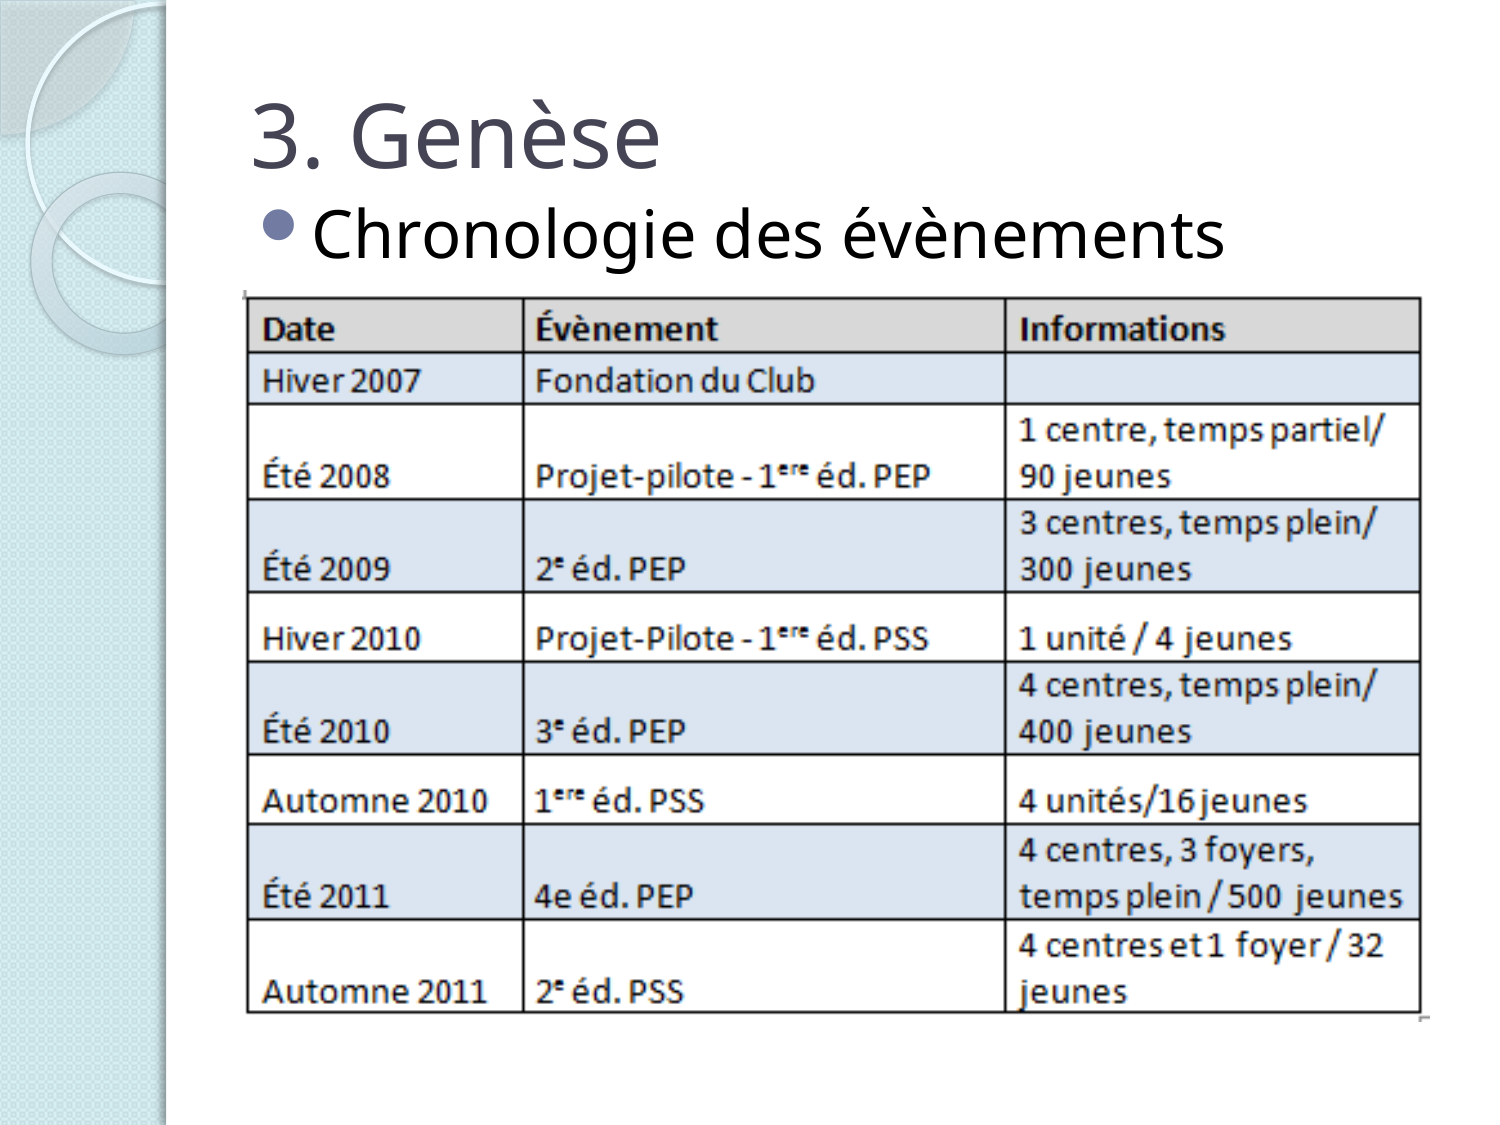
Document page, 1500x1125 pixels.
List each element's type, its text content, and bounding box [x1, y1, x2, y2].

picture [241, 290, 1430, 1023]
list Chronologie des évènements [230, 184, 1461, 972]
title 3. Genèse [235, 45, 1466, 220]
